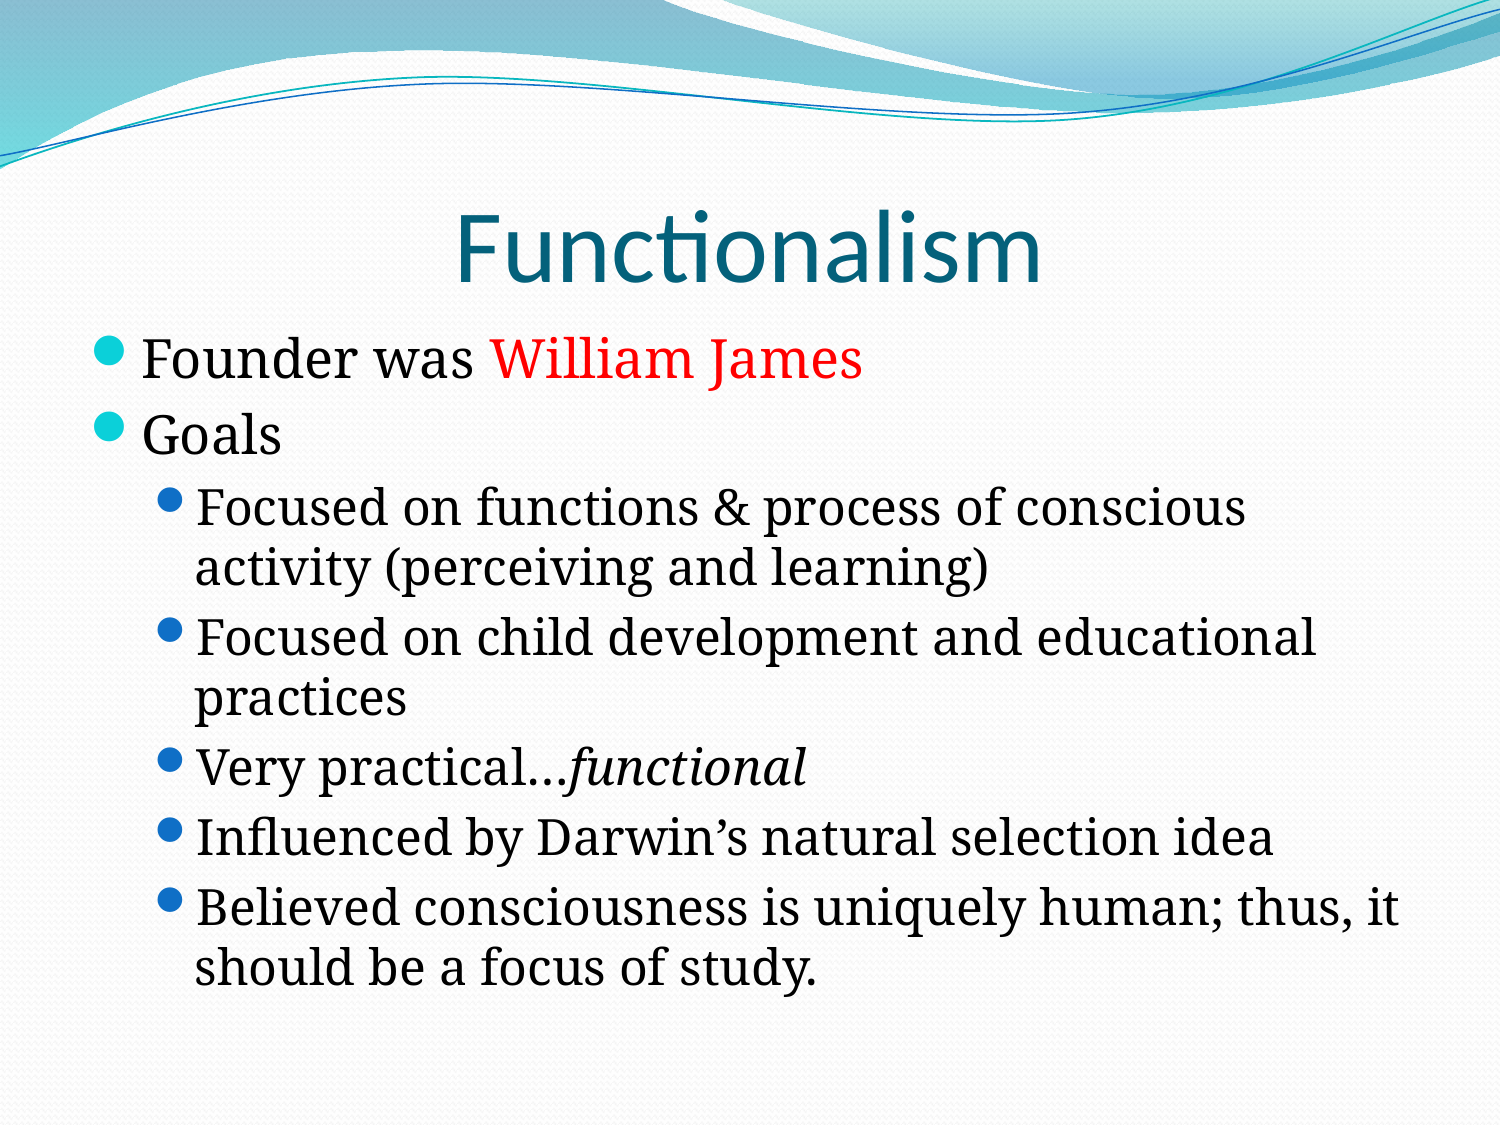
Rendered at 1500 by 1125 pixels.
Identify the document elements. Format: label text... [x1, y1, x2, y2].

title Functionalism [75, 115, 1425, 303]
list Founder was William James Goals Focused on functions & process of conscious activity (perceiving and learning) Focused on child development and educational practices Very practical…functional Influenced by Darwin’s natural selection idea Believed consciousness is uniquely human; thus, it should be a focus of study. [75, 317, 1425, 1038]
